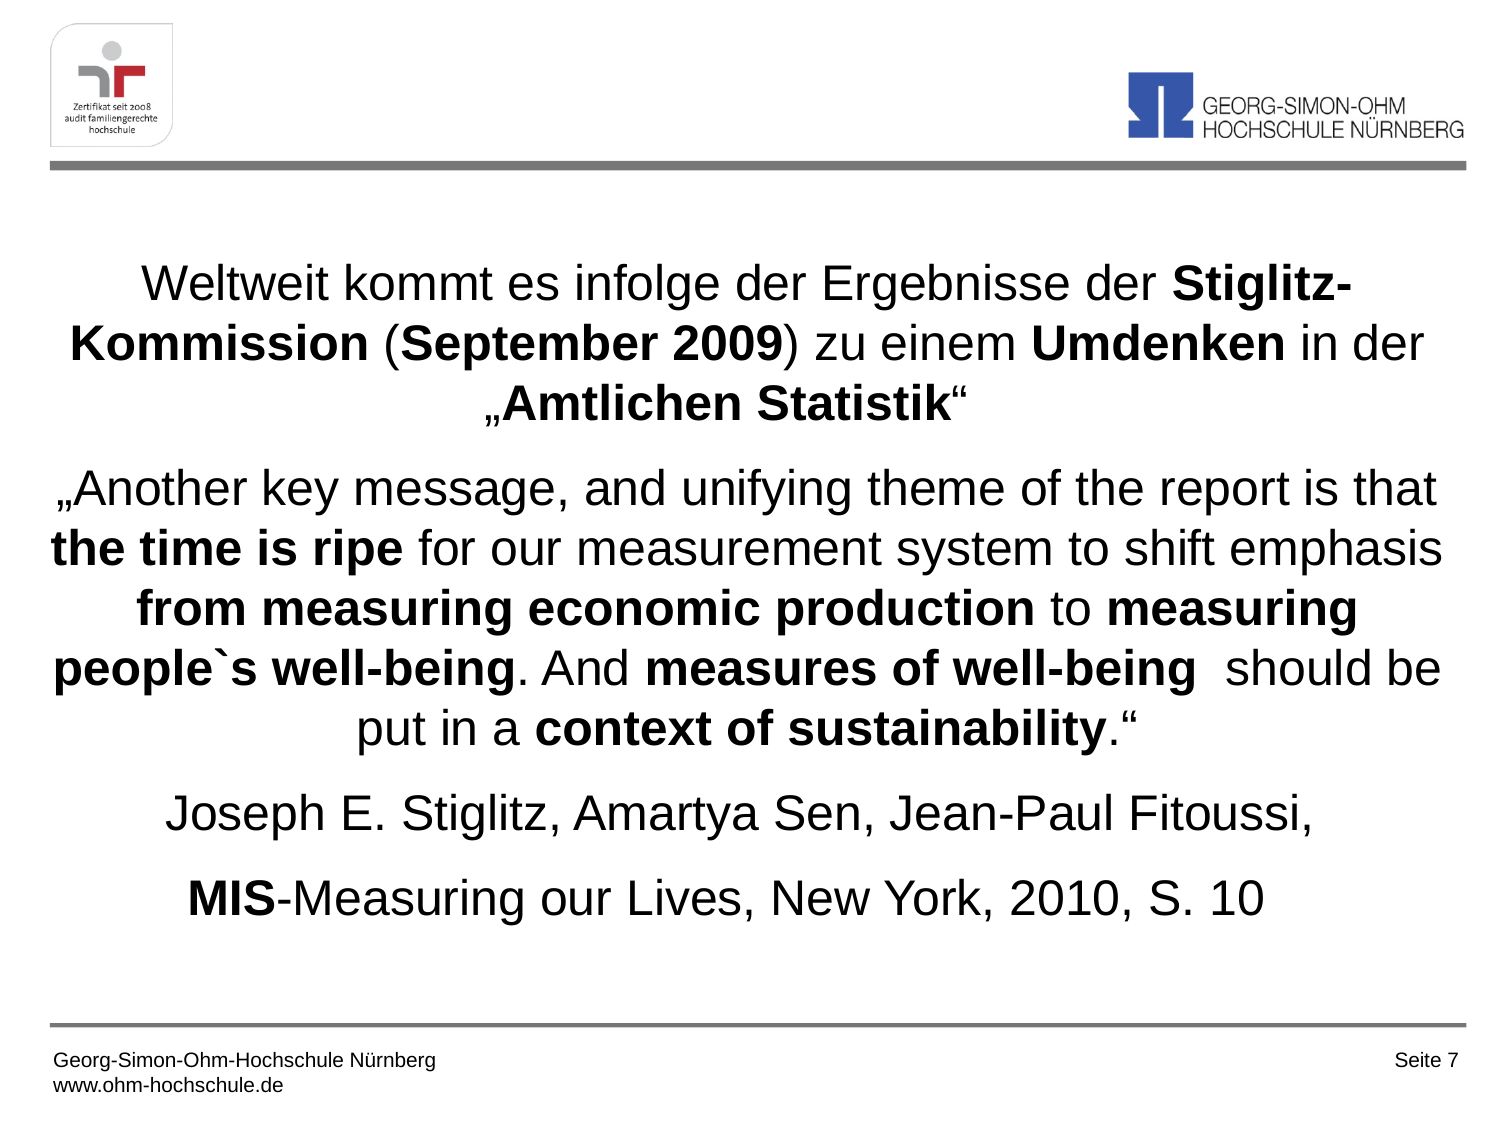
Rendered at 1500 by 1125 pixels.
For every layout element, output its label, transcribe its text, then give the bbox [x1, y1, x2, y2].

picture [1128, 72, 1464, 138]
slide_number Seite 7 [1340, 1046, 1460, 1077]
footer Georg-Simon-Ohm-Hochschule Nürnberg www.ohm-hochschule.de [52, 1046, 1231, 1107]
picture [50, 23, 173, 147]
list Weltweit kommt es infolge der Ergebnisse der Stiglitz-Kommission (September 2009) zu einem Umdenken in der „Amtlichen Statistik“ „Another key message, and unifying theme of the report is that the time is ripe for our measurement system to shift emphasis from measuring economic production to measuring people`s well-being. And measures of well-being should be put in a context of sustainability.“ Joseph E. Stiglitz, Amartya Sen, Jean-Paul Fitoussi, MIS-Measuring our Lives, New York, 2010, S. 10 [49, 172, 1461, 1000]
